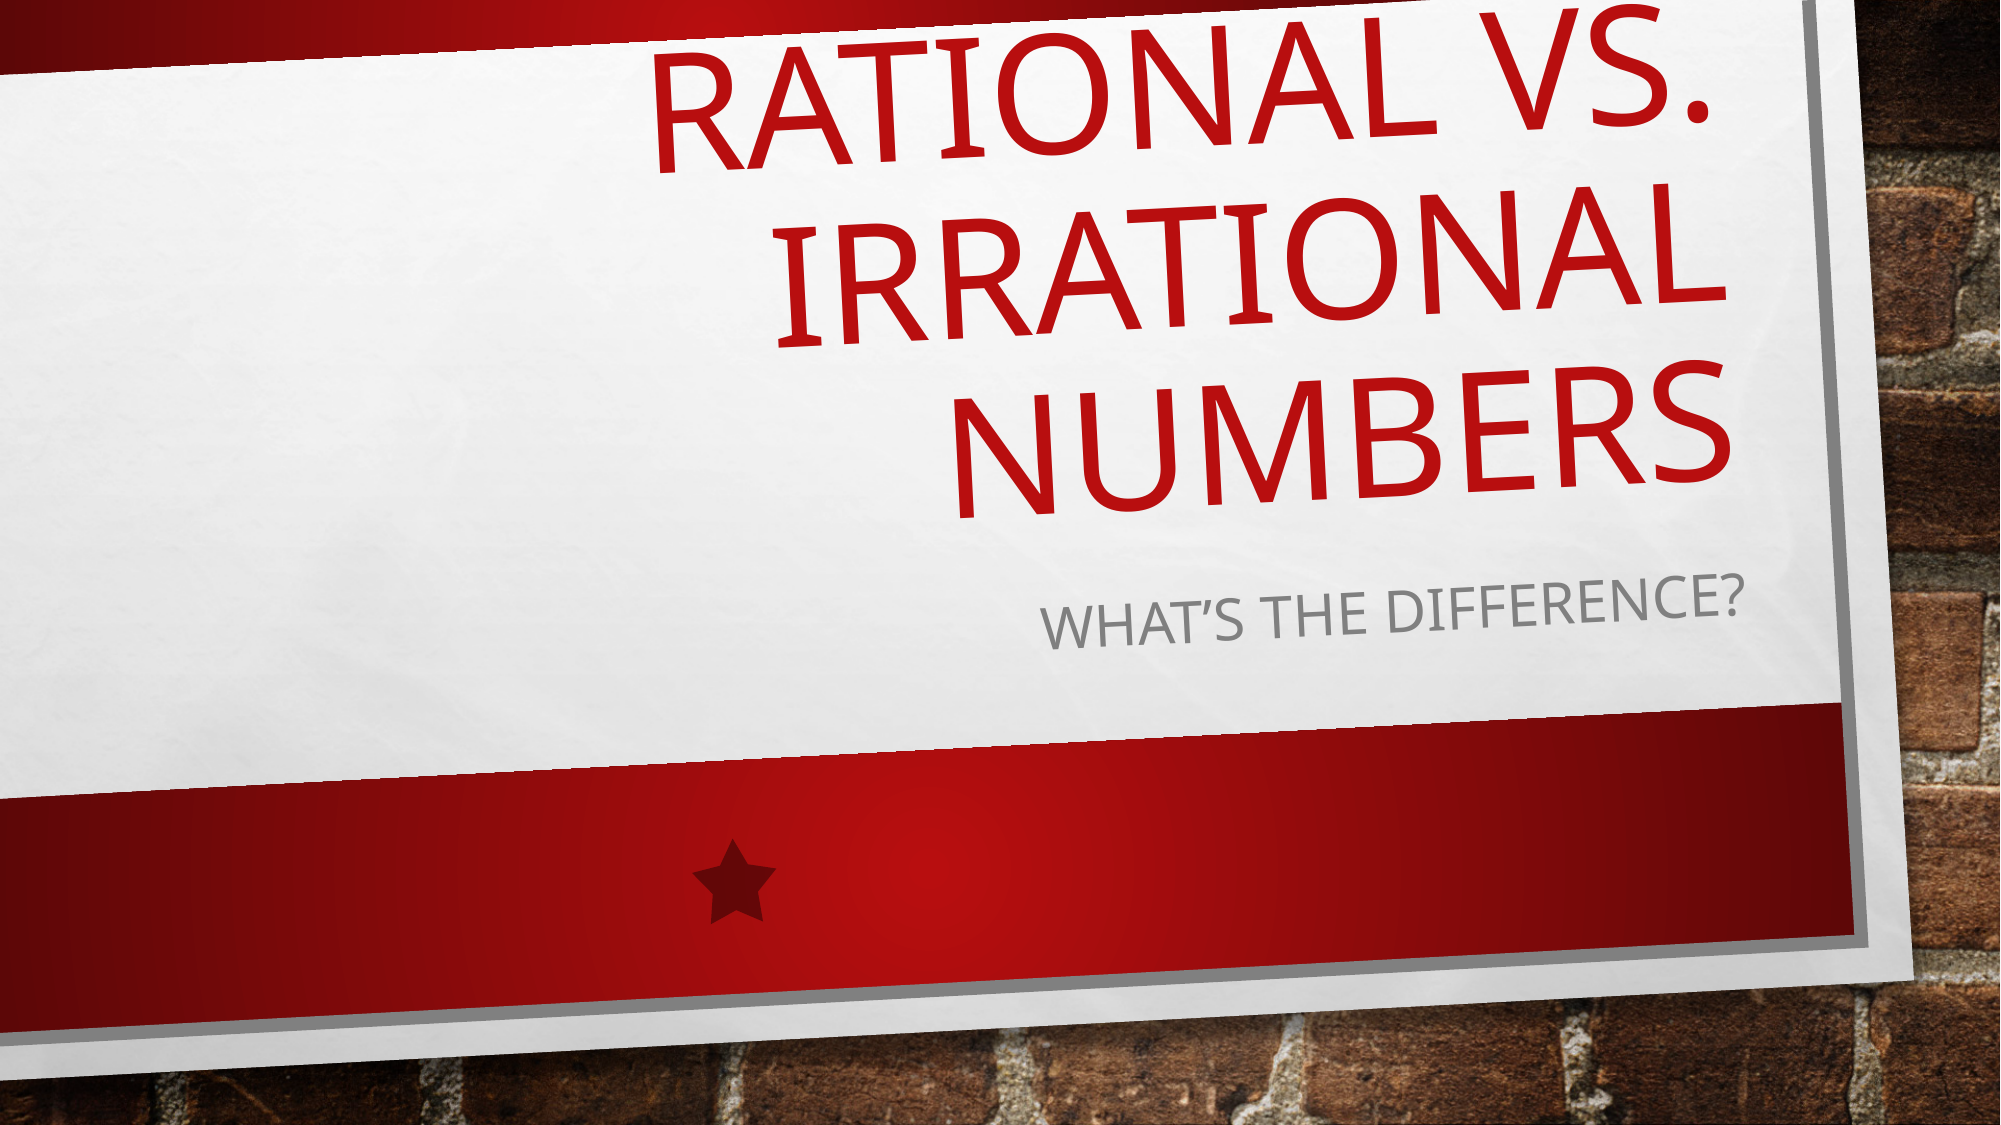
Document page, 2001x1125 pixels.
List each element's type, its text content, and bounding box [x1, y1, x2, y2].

subtitle What’s the Difference? [159, 533, 1763, 708]
picture [0, 0, 2000, 1125]
title Rational vs. Irrational Numbers [135, 67, 1758, 605]
